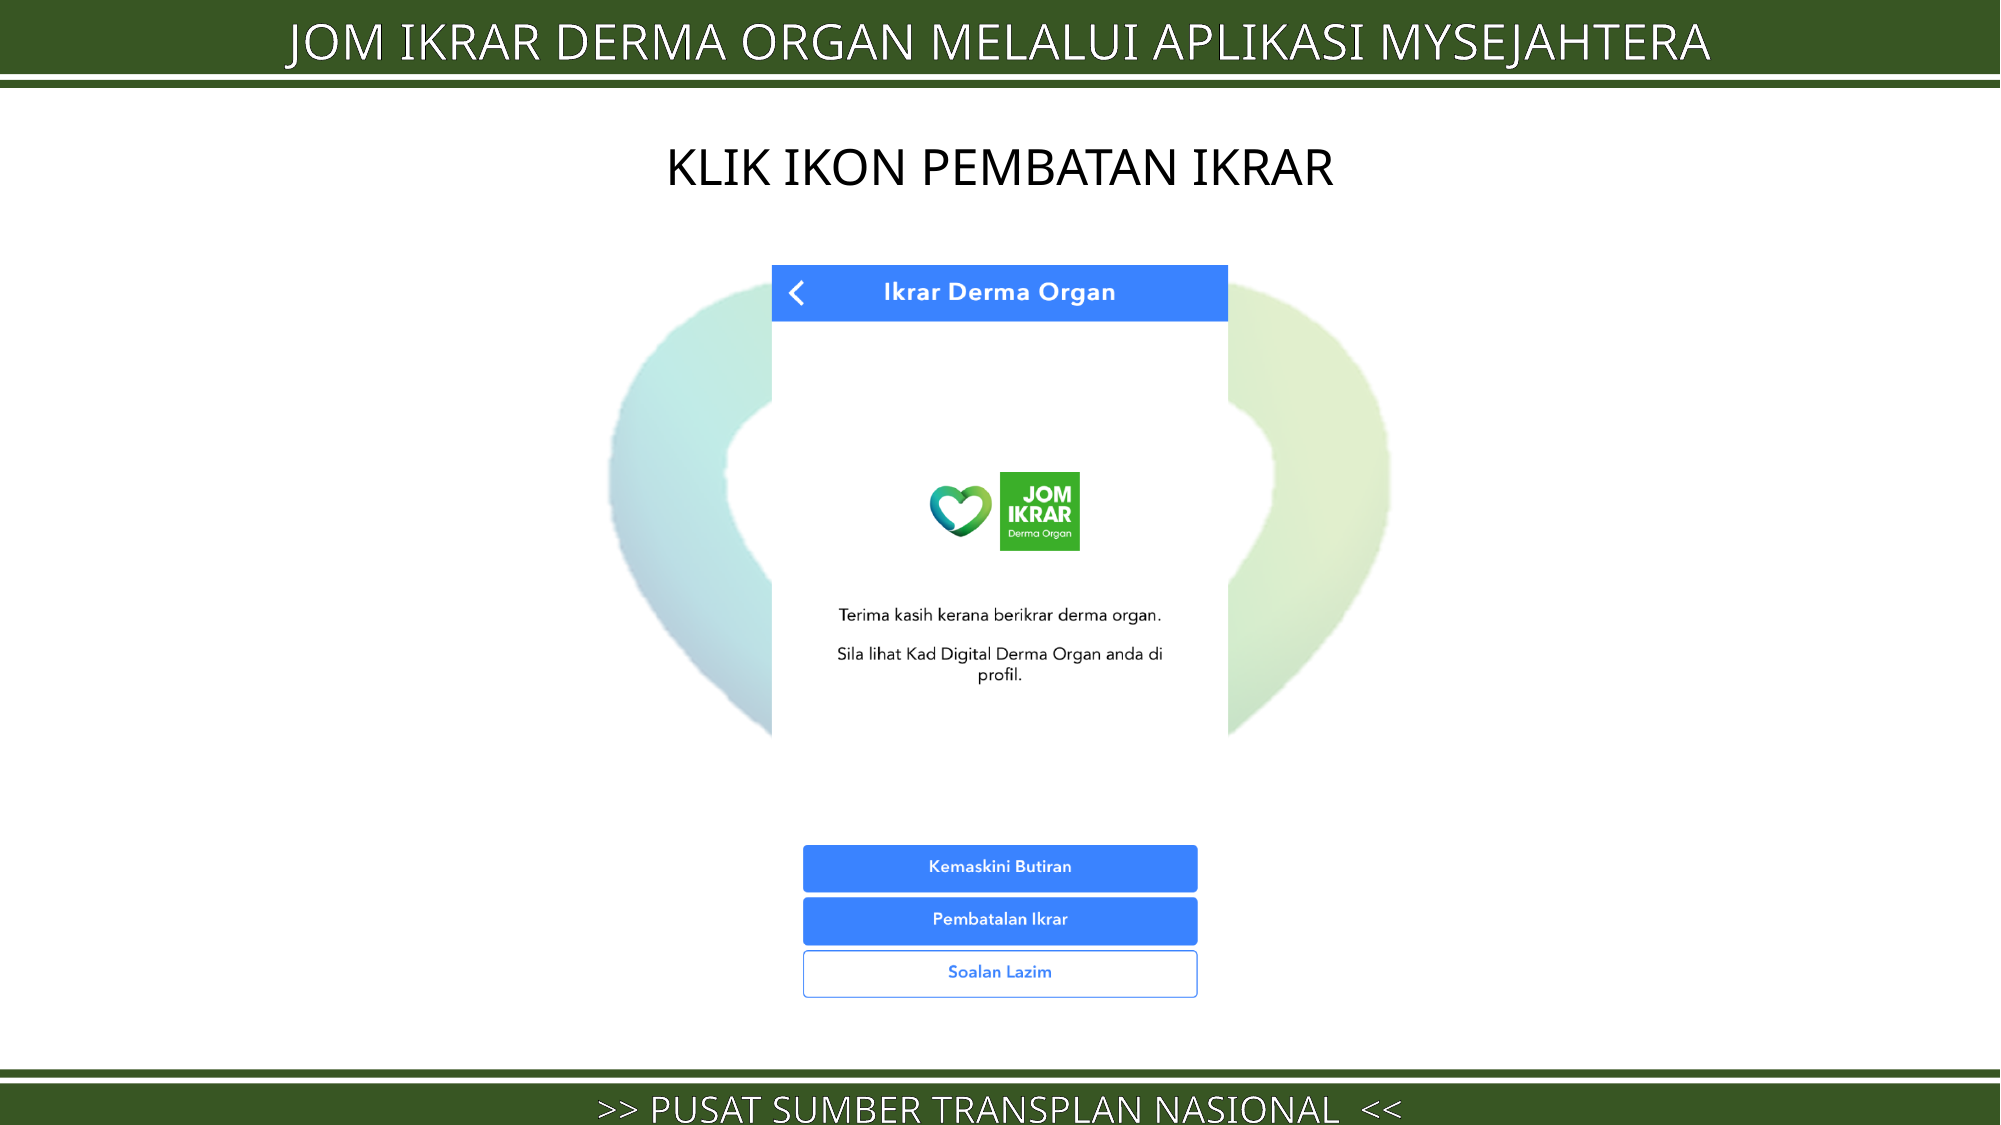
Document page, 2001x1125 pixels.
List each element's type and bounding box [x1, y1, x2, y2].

picture [771, 265, 1229, 1056]
text_box [0, 0, 2000, 1125]
